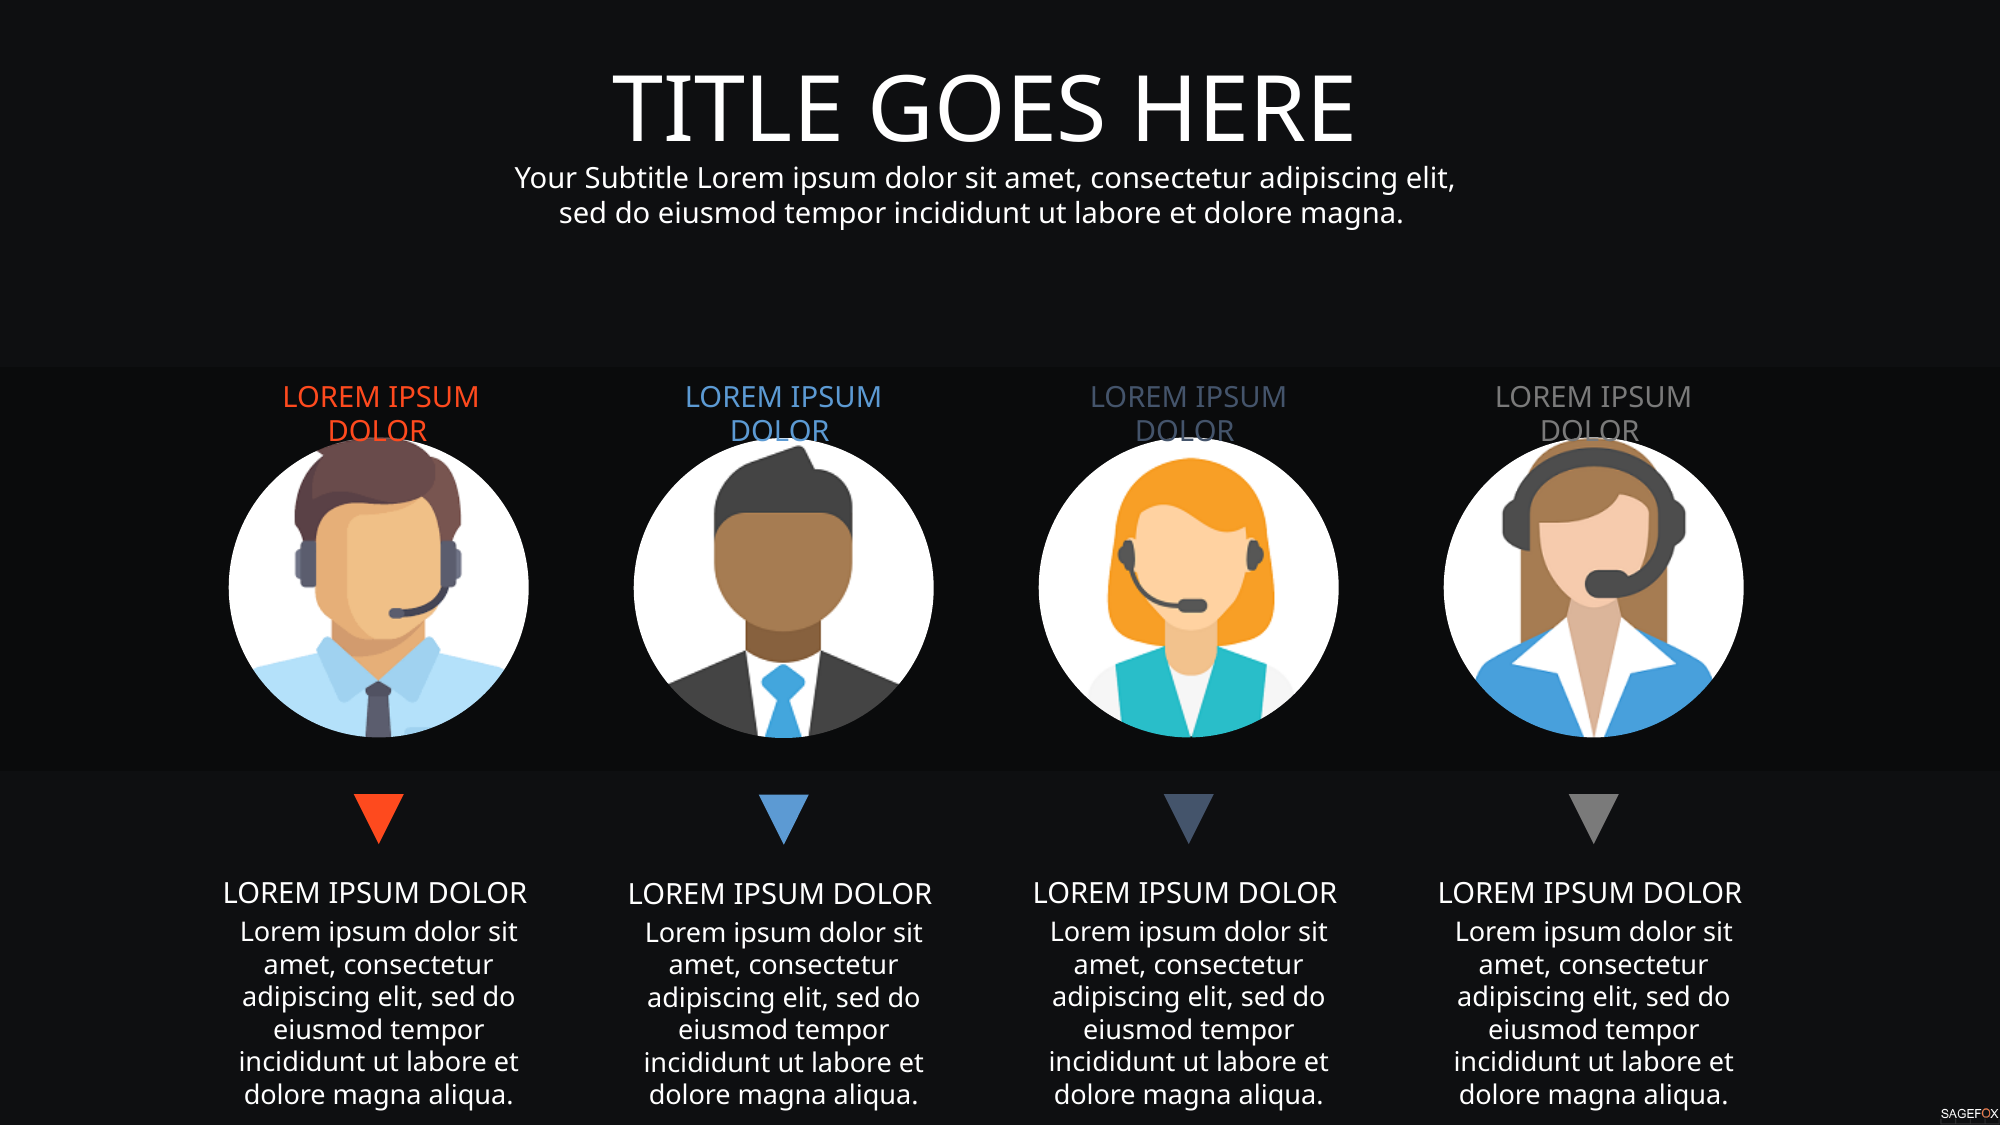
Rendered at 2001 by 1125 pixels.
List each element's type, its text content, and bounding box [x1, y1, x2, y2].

text_box LOREM IPSUM DOLOR Lorem ipsum dolor sit amet, consectetur adipiscing elit, sed do eiusmod tempor incididunt ut labore et dolore magna aliqua. [1007, 867, 1370, 1117]
text_box [1442, 456, 1745, 739]
picture [1940, 1108, 2000, 1125]
text_box [1037, 456, 1340, 739]
text_box [632, 456, 935, 740]
text_box LOREM IPSUM DOLOR Lorem ipsum dolor sit amet, consectetur adipiscing elit, sed do eiusmod tempor incididunt ut labore et dolore magna aliqua. [602, 867, 965, 1118]
text_box LOREM IPSUM DOLOR Lorem ipsum dolor sit amet, consectetur adipiscing elit, sed do eiusmod tempor incididunt ut labore et dolore magna aliqua. [197, 867, 560, 1117]
text_box [352, 793, 406, 847]
text_box TITLE GOES HERE Your Subtitle Lorem ipsum dolor sit amet, consectetur adipiscing elit, sed do eiusmod tempor incididunt ut labore et dolore magna. [491, 42, 1480, 282]
text_box LOREM IPSUM DOLOR Lorem ipsum dolor sit amet, consectetur adipiscing elit, sed do eiusmod tempor incididunt ut labore et dolore magna aliqua. [1412, 867, 1775, 1117]
text_box [757, 793, 811, 848]
text_box LOREM IPSUM DOLOR [1443, 370, 1744, 456]
text_box LOREM IPSUM DOLOR [1038, 370, 1339, 456]
text_box LOREM IPSUM DOLOR [231, 370, 532, 456]
text_box [1162, 793, 1216, 847]
text_box [227, 456, 530, 739]
text_box LOREM IPSUM DOLOR [633, 370, 934, 456]
text_box [0, 366, 2000, 772]
text_box [1567, 793, 1621, 847]
